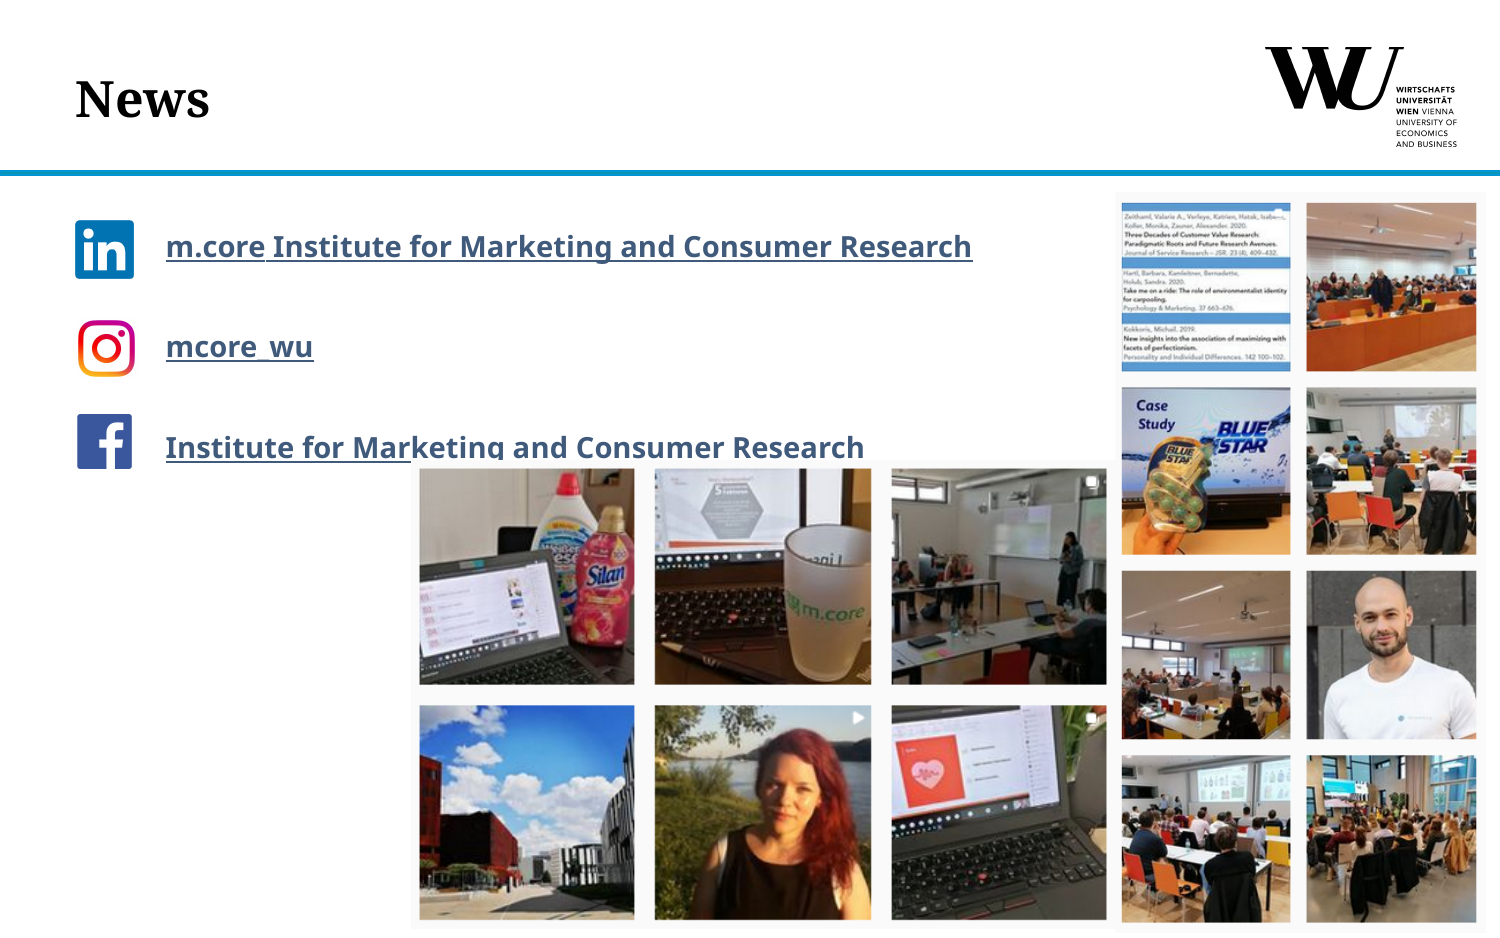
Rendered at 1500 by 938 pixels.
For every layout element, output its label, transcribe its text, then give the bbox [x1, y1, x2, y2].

picture [411, 192, 1486, 933]
picture [75, 414, 133, 469]
list m.core Institute for Marketing and Consumer Research mcore_wu Institute for Marketing and Consumer Research [75, 220, 1115, 853]
picture [76, 318, 138, 378]
picture [75, 220, 134, 279]
title News [75, 22, 1198, 172]
picture [1265, 47, 1457, 149]
